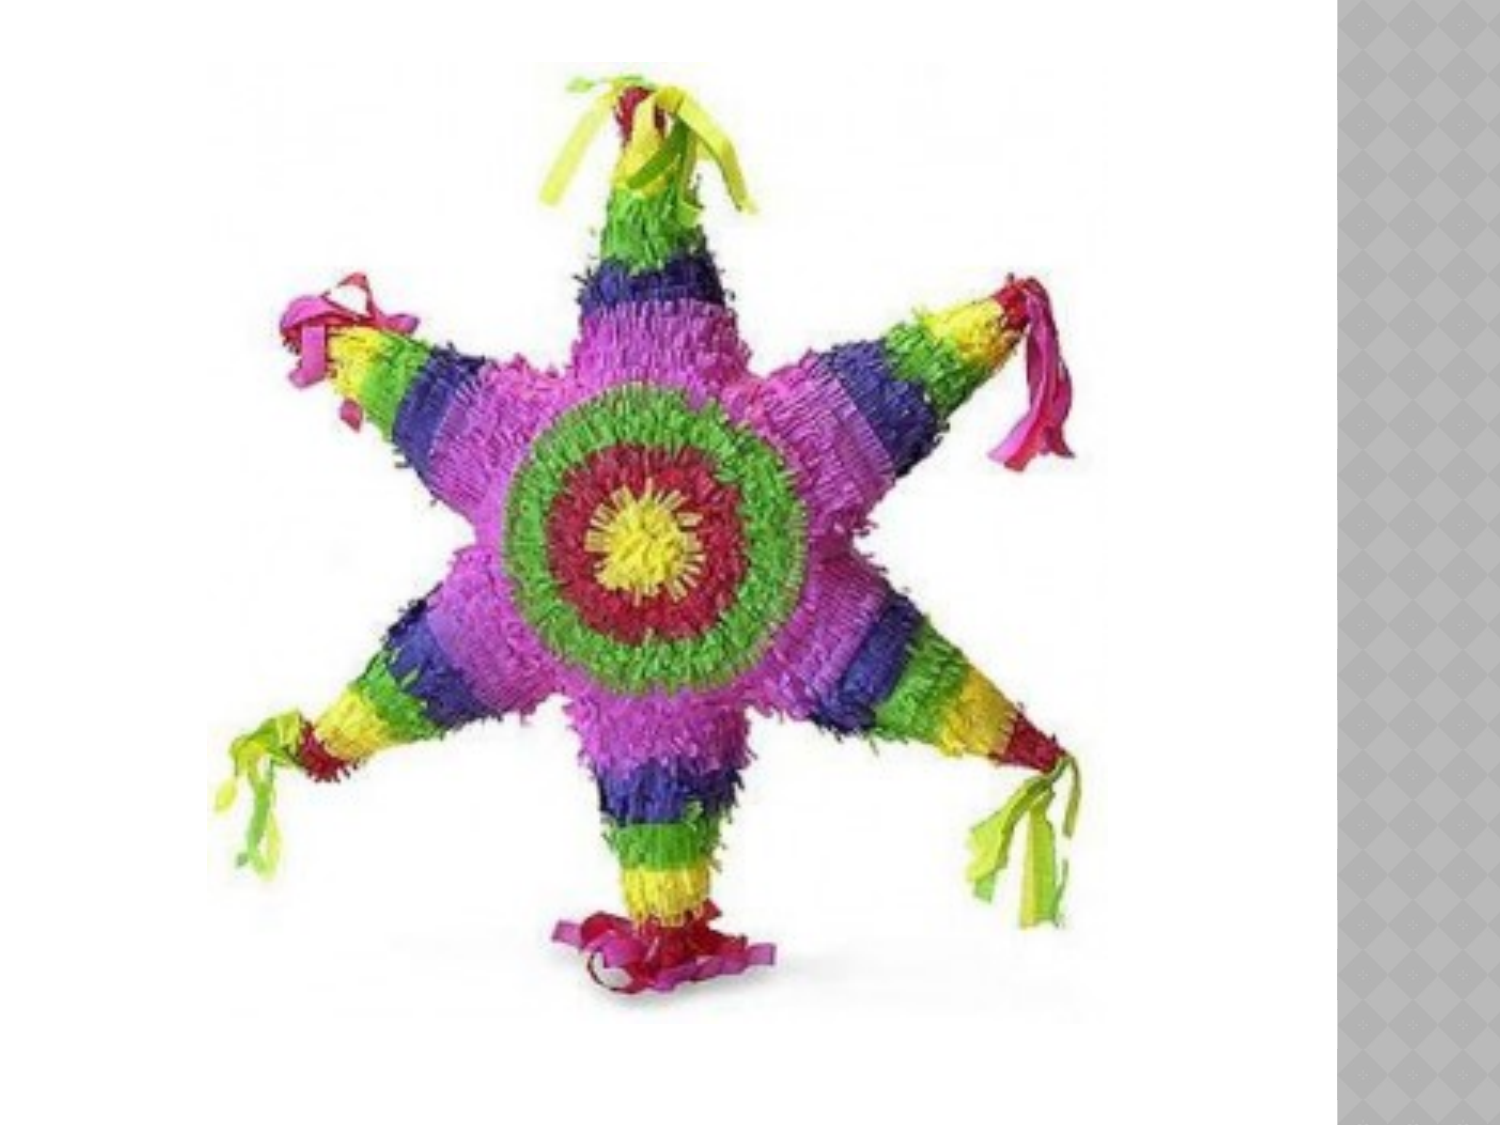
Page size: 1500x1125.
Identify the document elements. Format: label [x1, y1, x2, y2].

picture [206, 62, 1108, 1025]
